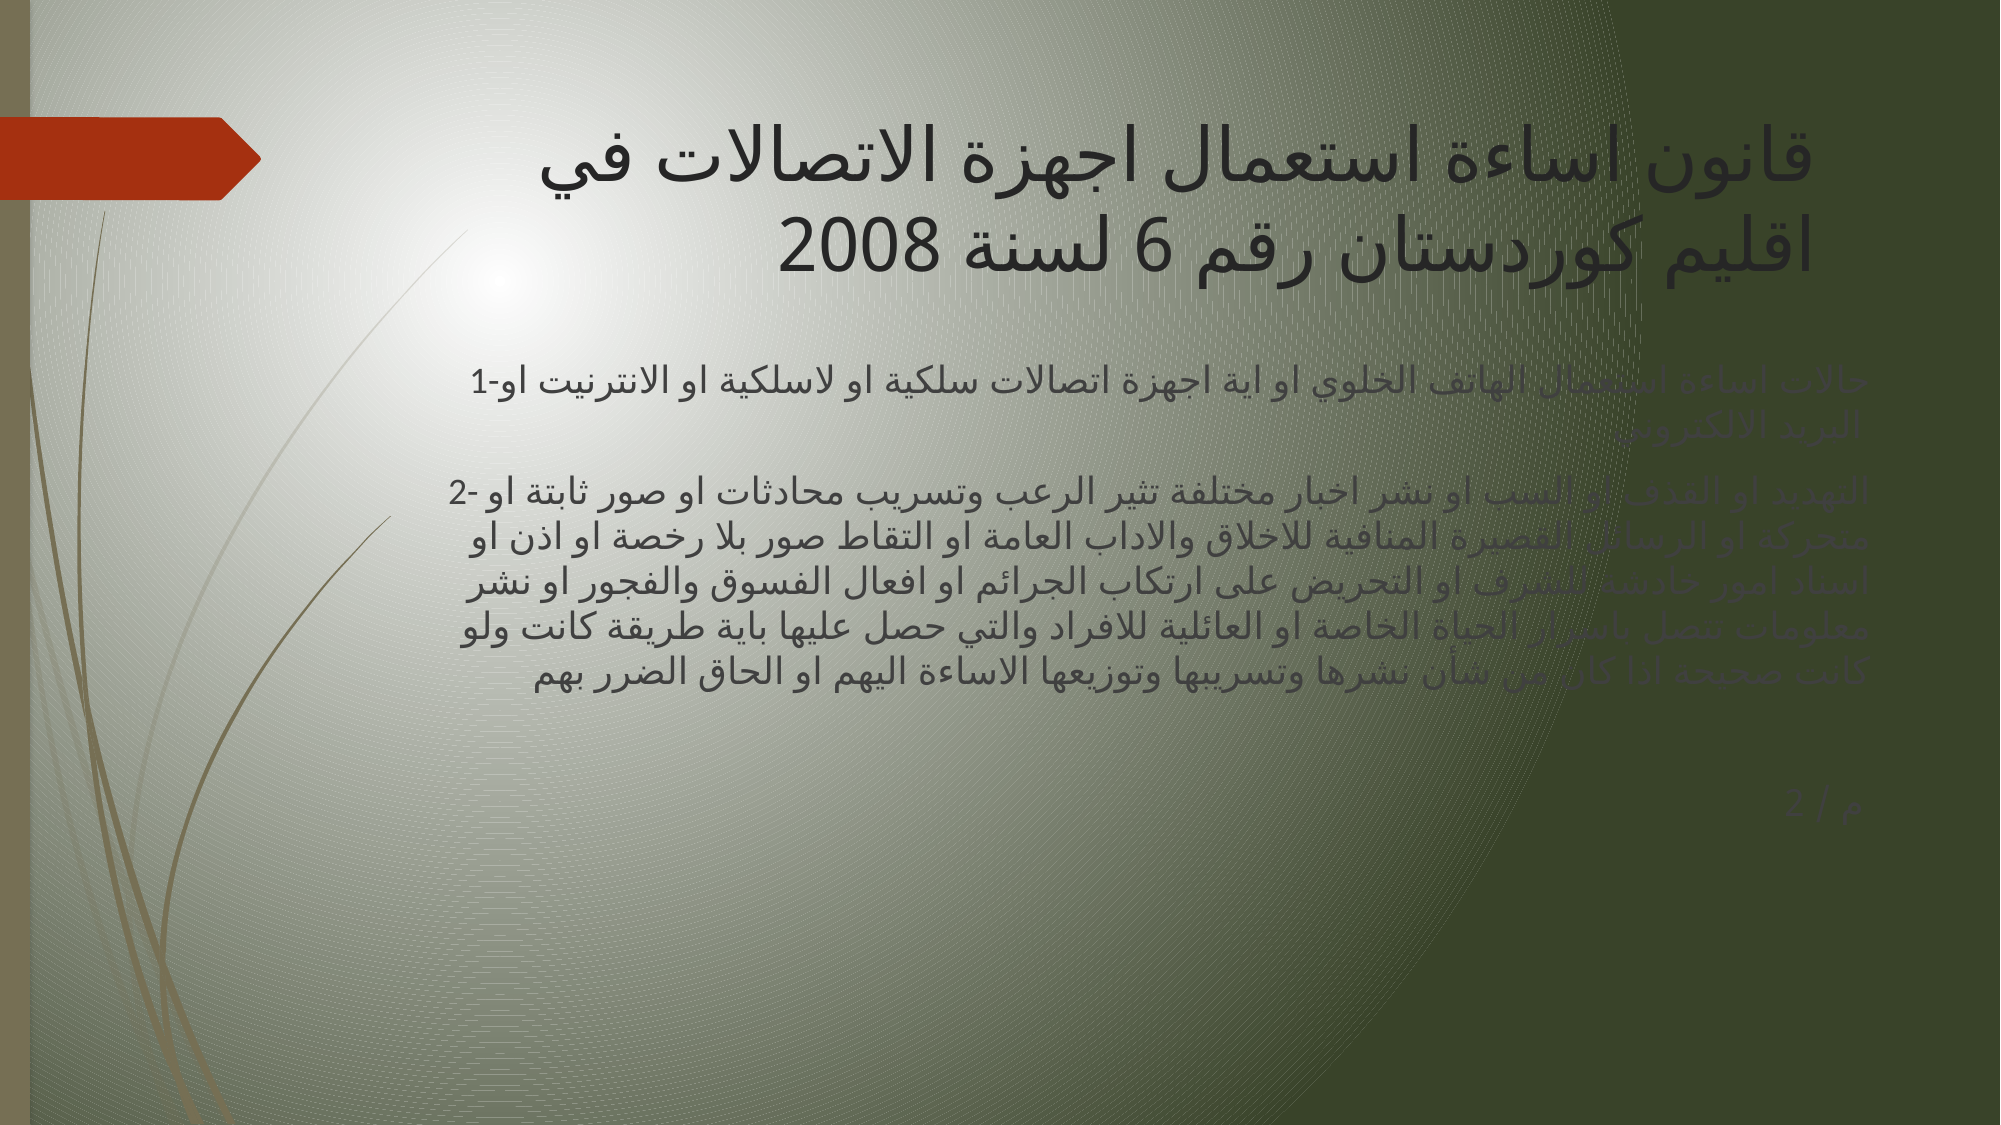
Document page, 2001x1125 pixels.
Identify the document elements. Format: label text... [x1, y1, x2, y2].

list 1-حالات اساءة استعمال الهاتف الخلوي او اية اجهزة اتصالات سلكية او لاسلكية او الانترنيت او البريد الالكتروني 2- التهديد او القذف او السب او نشر اخبار مختلفة تثير الرعب وتسريب محادثات او صور ثابتة او متحركة او الرسائل القصيرة المنافية للاخلاق والاداب العامة او التقاط صور بلا رخصة او اذن او اسناد امور خادشة للشرف او التحريض على ارتكاب الجرائم او افعال الفسوق والفجور او نشر معلومات تتصل باسرار الحياة الخاصة او العائلية للافراد والتي حصل عليها باية طريقة كانت ولو كانت صحيحة اذا كان من شأن نشرها وتسريبها وتوزيعها الاساءة اليهم او الحاق الضرر بهم م / 2 [370, 348, 1888, 969]
title قانون اساءة استعمال اجهزة الاتصالات في اقليم كوردستان رقم 6 لسنة 2008 [370, 99, 1833, 310]
